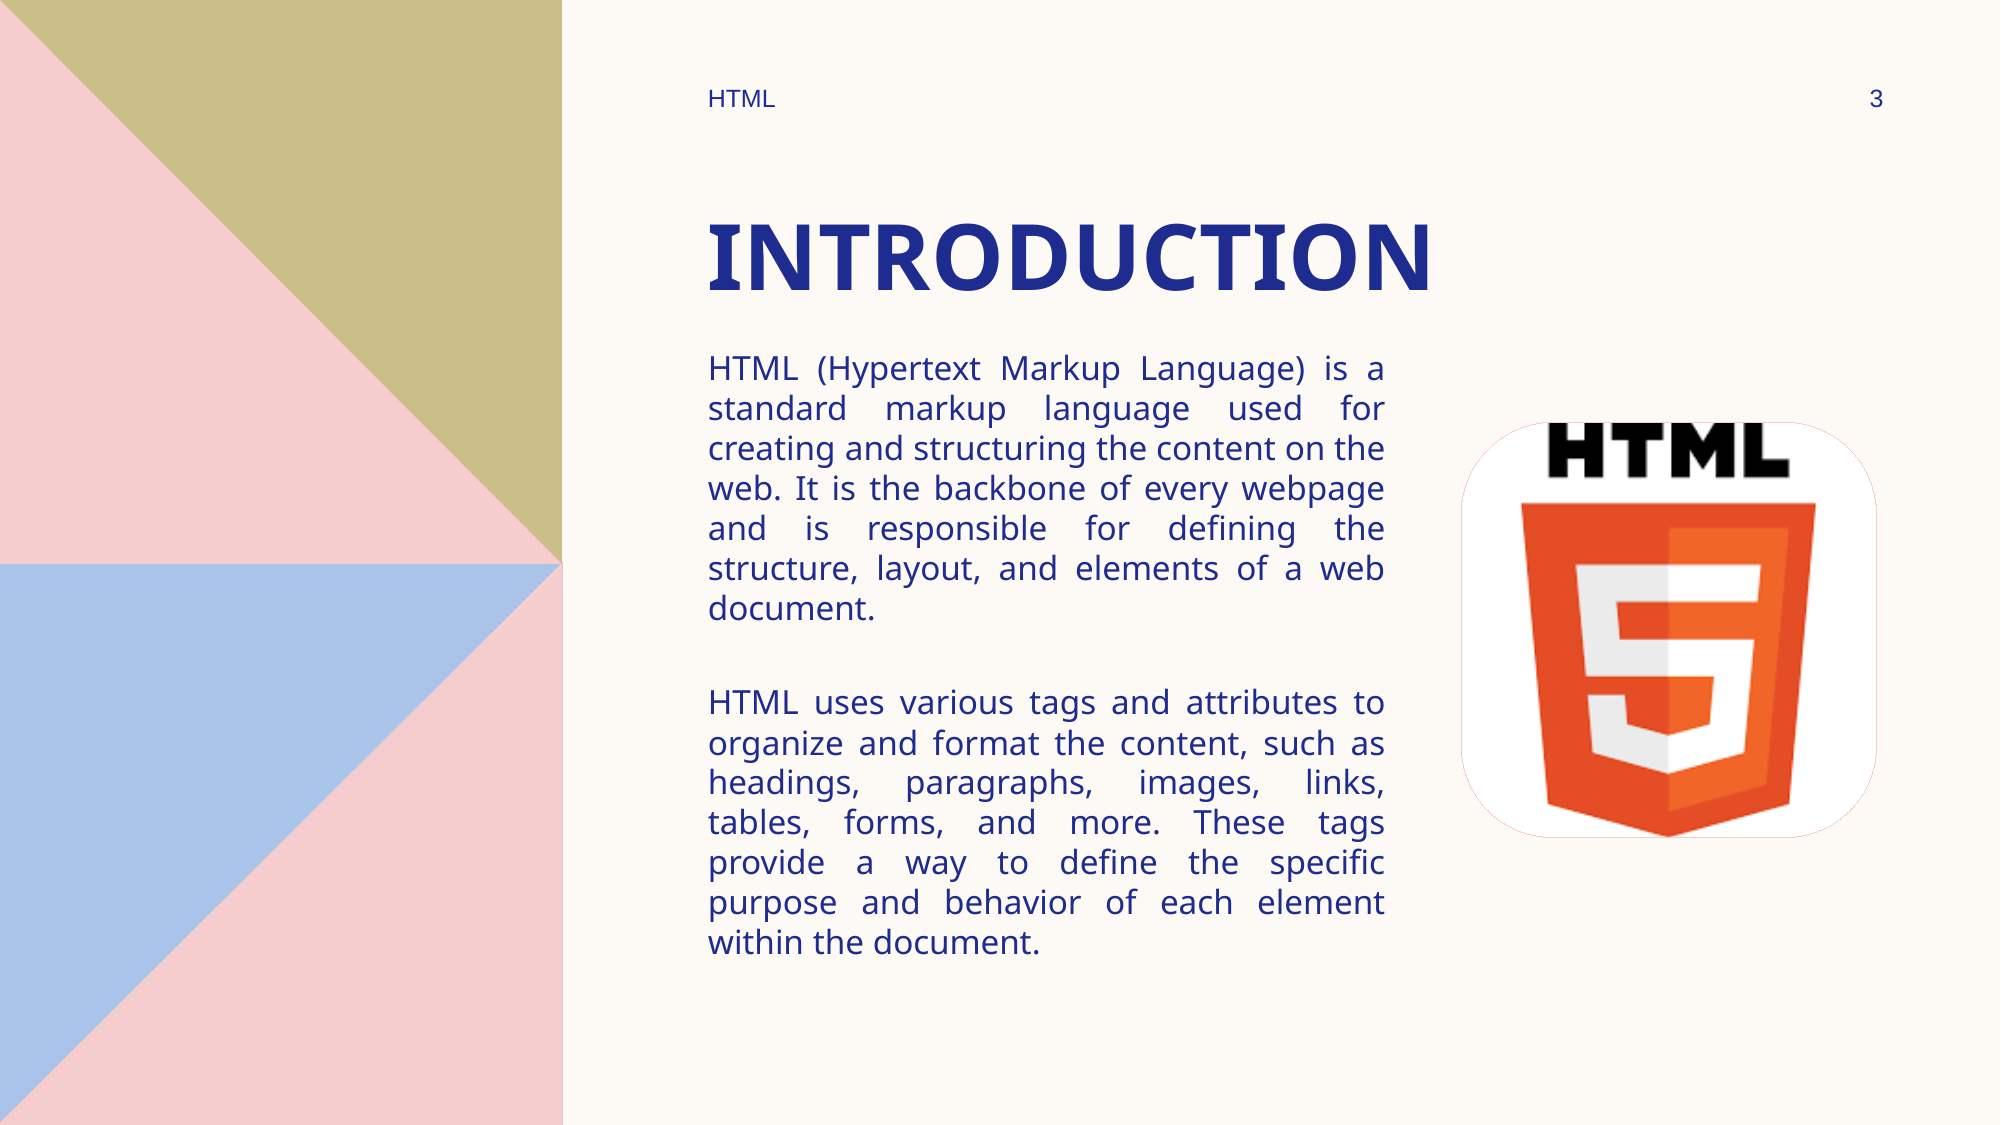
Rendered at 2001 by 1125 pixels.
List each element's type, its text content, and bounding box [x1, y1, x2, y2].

title Introduction [693, 191, 1803, 340]
picture [1461, 422, 1877, 838]
footer HTML [693, 75, 1218, 120]
list HTML (Hypertext Markup Language) is a standard markup language used for creating and structuring the content on the web. It is the backbone of every webpage and is responsible for defining the structure, layout, and elements of a web document. HTML uses various tags and attributes to organize and format the content, such as headings, paragraphs, images, links, tables, forms, and more. These tags provide a way to define the specific purpose and behavior of each element within the document. [693, 339, 1401, 920]
slide_number 3 [1795, 75, 1958, 120]
